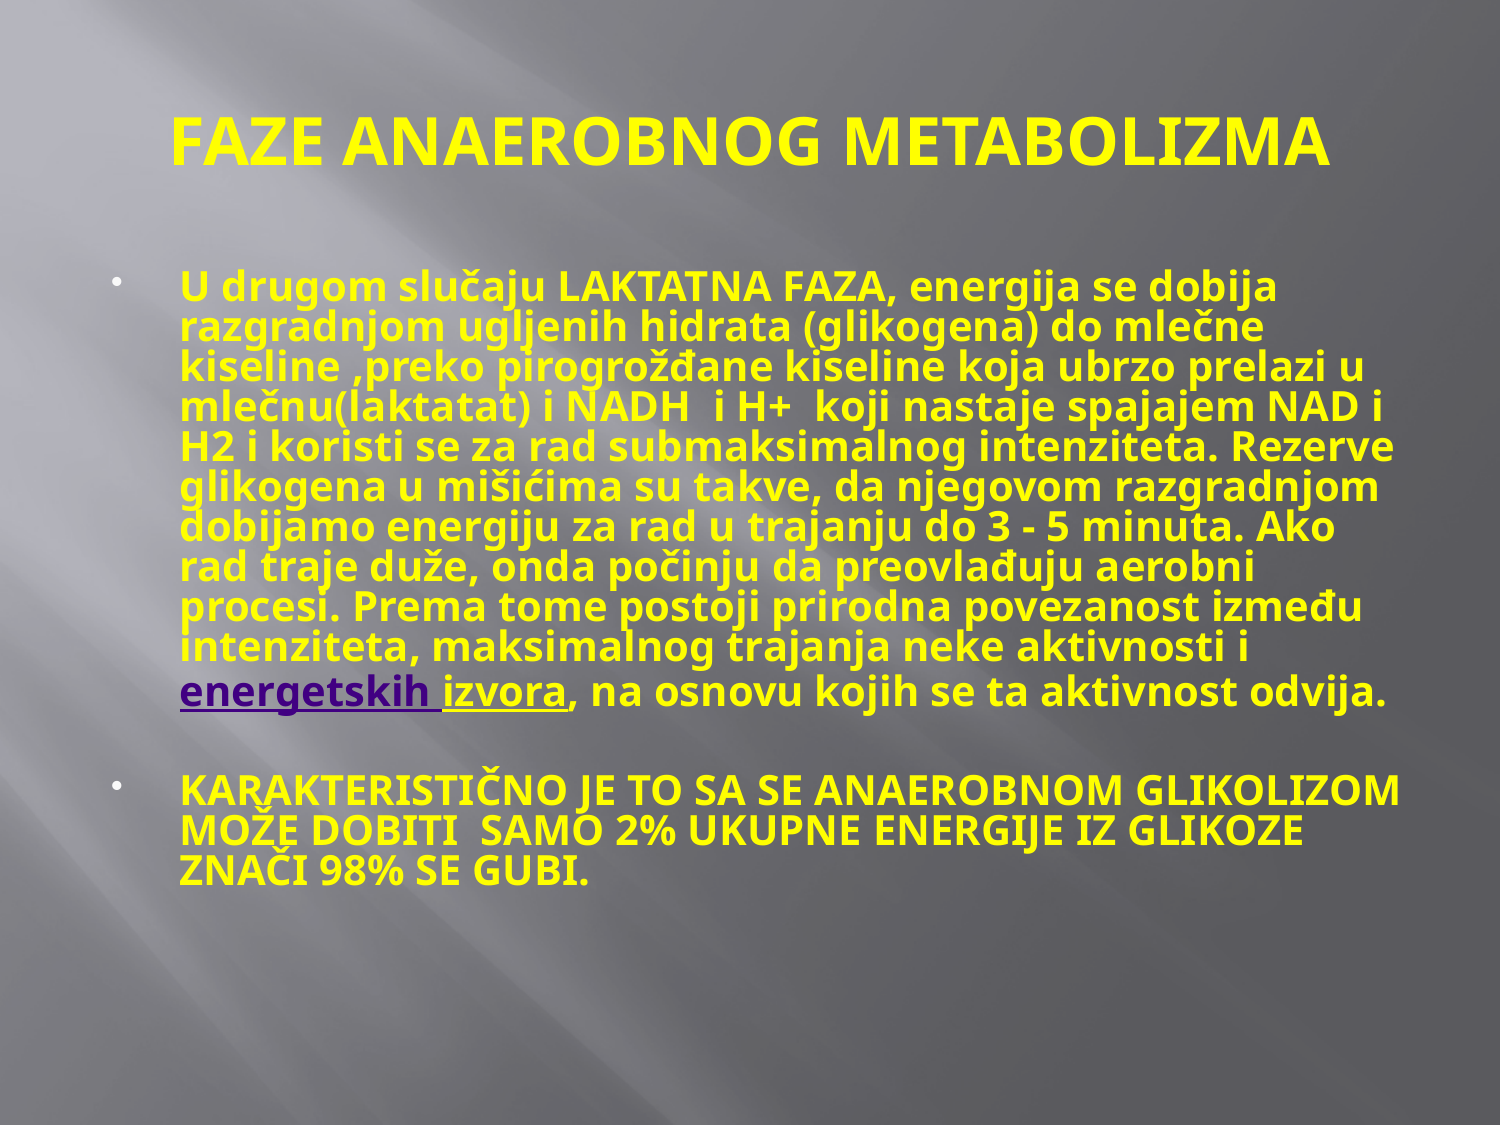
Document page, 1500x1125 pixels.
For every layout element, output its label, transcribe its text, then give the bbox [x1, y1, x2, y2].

title FAZE ANAEROBNOG METABOLIZMA [75, 45, 1425, 233]
list U drugom slučaju LAKTATNA FAZA, energija se dobija razgradnjom ugljenih hidrata (glikogena) do mlečne kiseline ,preko pirogrožđane kiseline koja ubrzo prelazi u mlečnu(laktatat) i NADH i H+ koji nastaje spajajem NAD i H2 i koristi se za rad submaksimalnog intenziteta. Rezerve glikogena u mišićima su takve, da njegovom razgradnjom dobijamo energiju za rad u trajanju do 3 - 5 minuta. Ako rad traje duže, onda počinju da preovlađuju aerobni procesi. Prema tome postoji prirodna povezanost između intenziteta, maksimalnog trajanja neke aktivnosti i energetskih izvora, na osnovu kojih se ta aktivnost odvija. KARAKTERISTIČNO JE TO SA SE ANAEROBNOM GLIKOLIZOM MOŽE DOBITI SAMO 2% UKUPNE ENERGIJE IZ GLIKOZE ZNAČI 98% SE GUBI. [75, 262, 1425, 1035]
